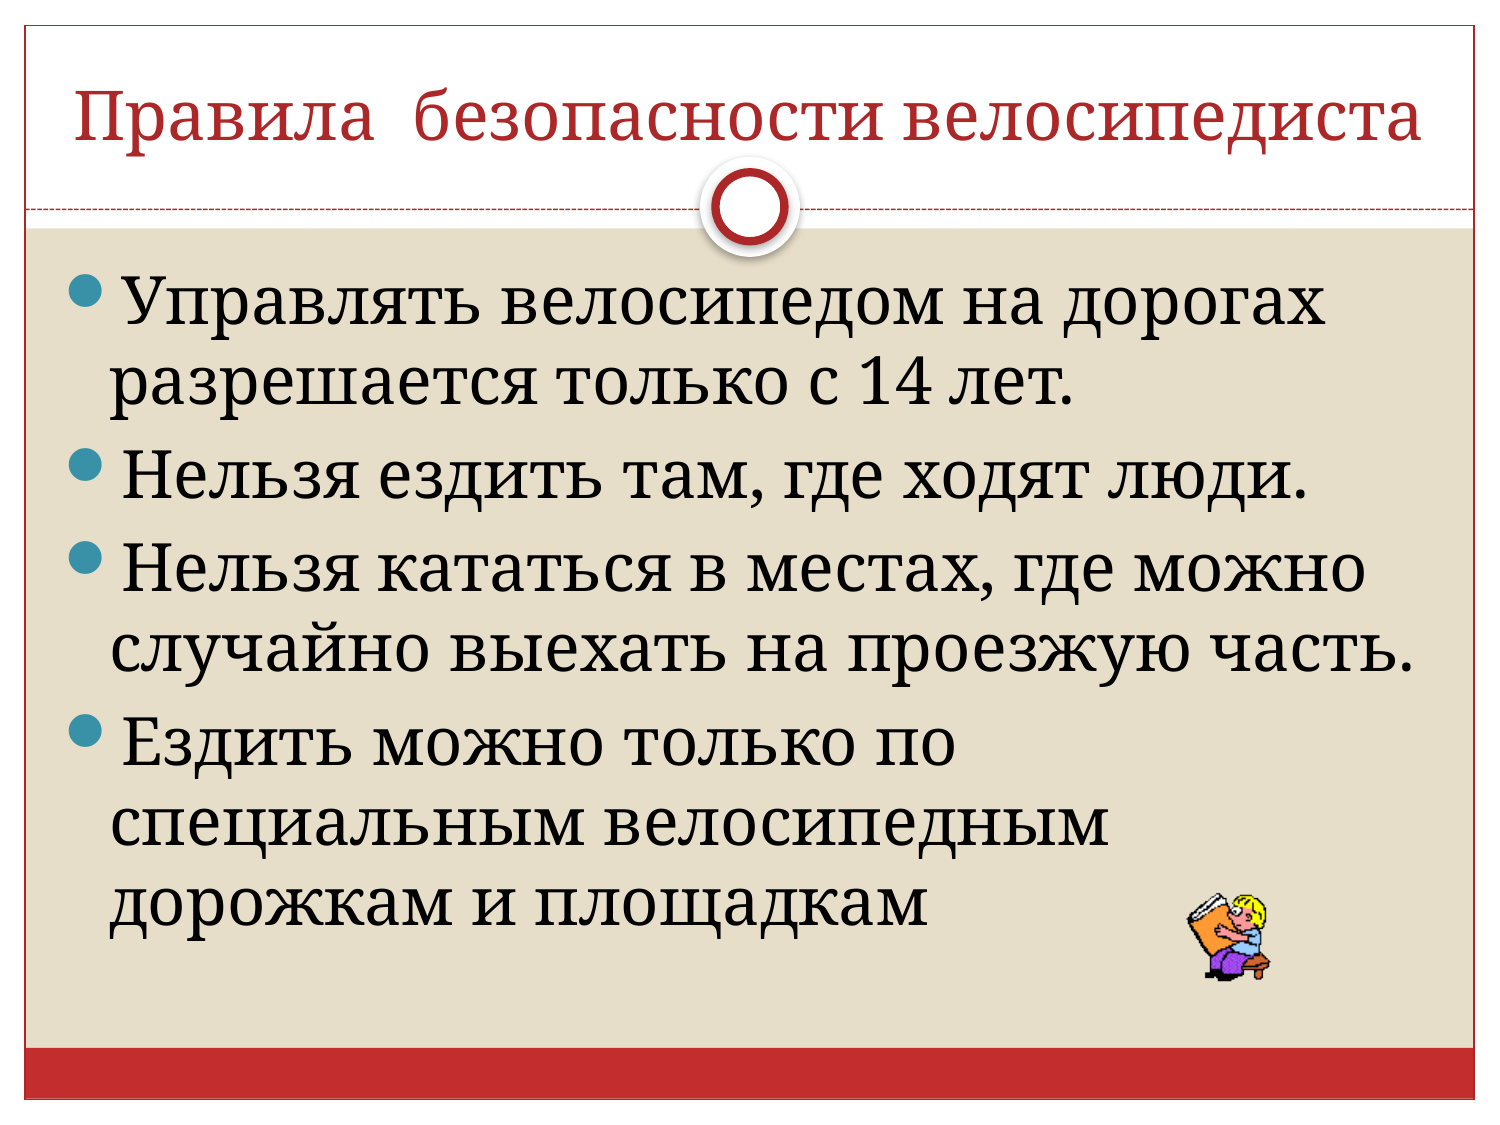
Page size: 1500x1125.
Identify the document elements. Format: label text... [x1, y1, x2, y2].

title Правила безопасности велосипедиста [49, 37, 1450, 162]
picture [1183, 890, 1273, 985]
list Управлять велосипедом на дорогах разрешается только с 14 лет. Нельзя ездить там, где ходят люди. Нельзя кататься в местах, где можно случайно выехать на проезжую часть. Ездить можно только по специальным велосипедным дорожкам и площадкам [49, 250, 1445, 1001]
